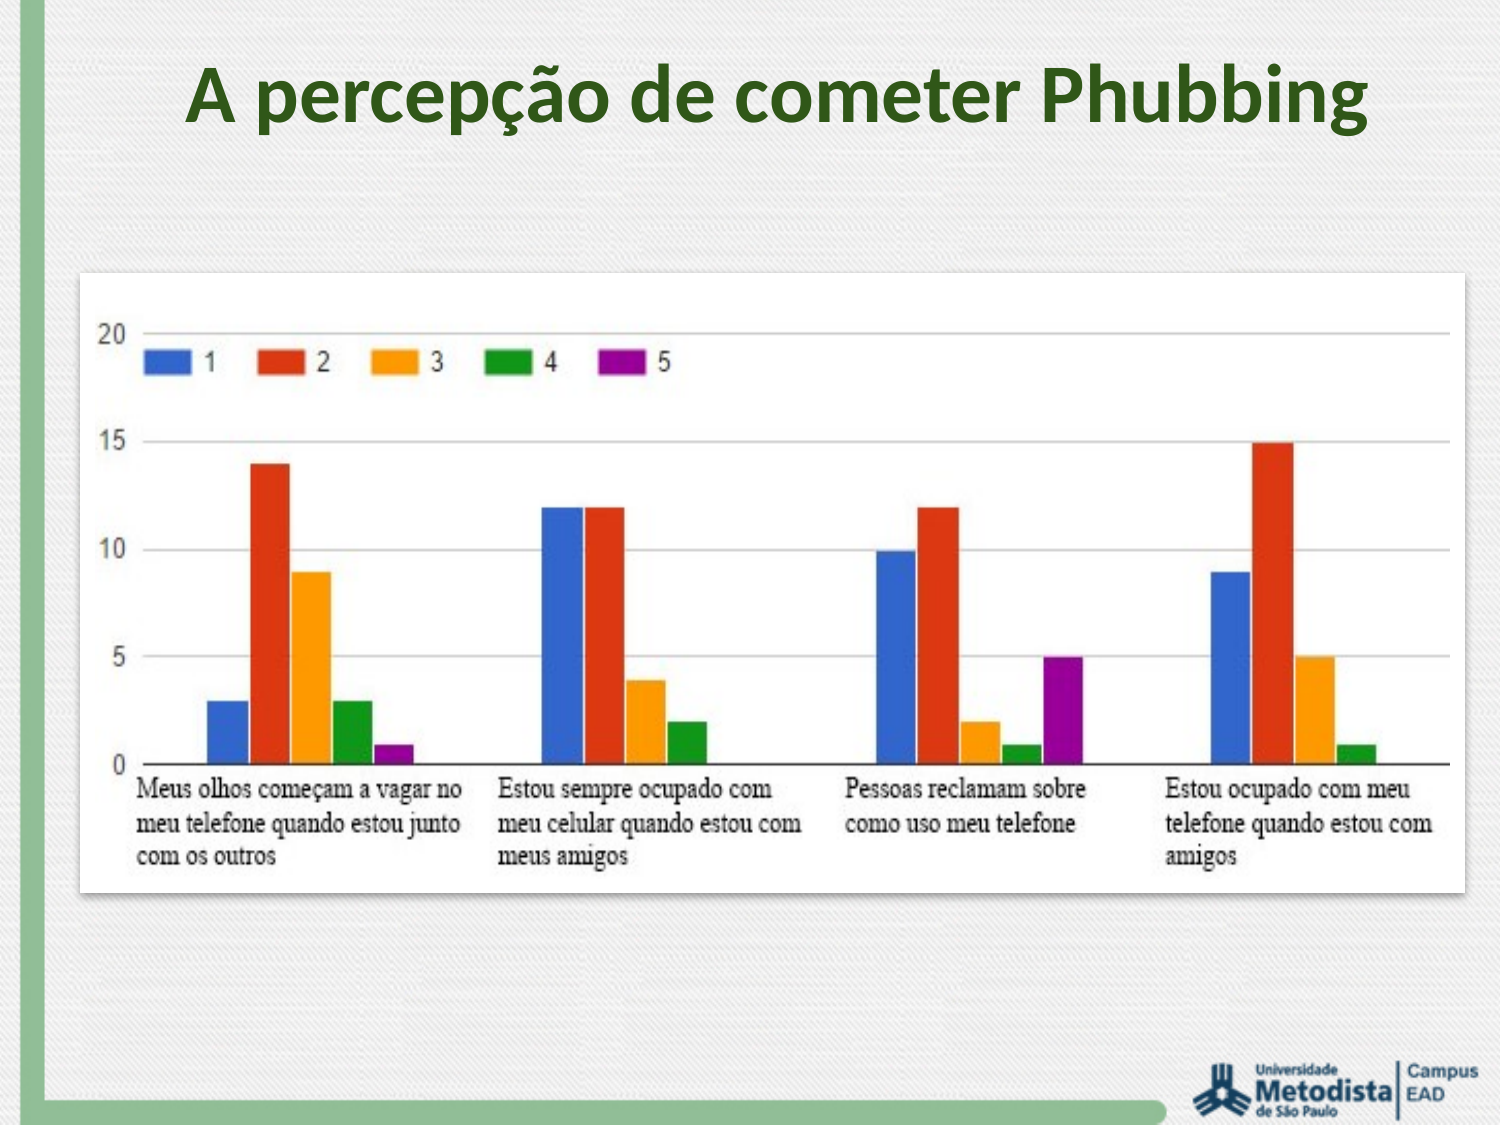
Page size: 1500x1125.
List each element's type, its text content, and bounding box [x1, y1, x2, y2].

picture [0, 0, 1500, 1125]
text_box A percepção de cometer Phubbing [130, 35, 1425, 148]
